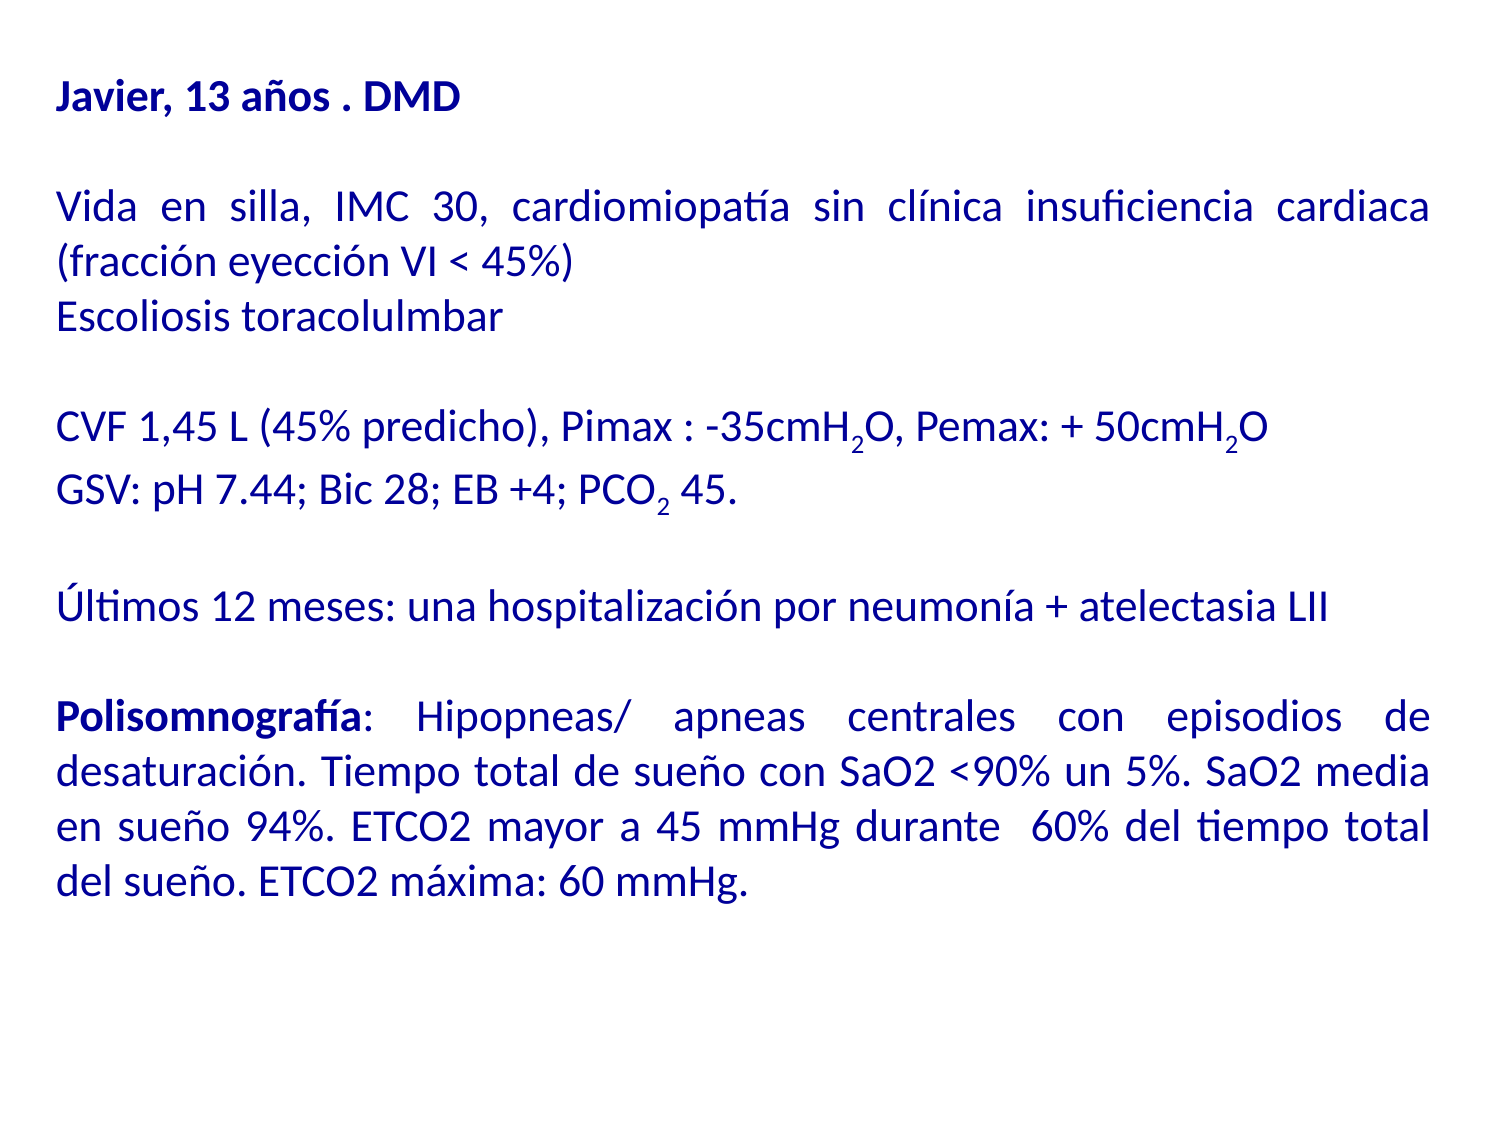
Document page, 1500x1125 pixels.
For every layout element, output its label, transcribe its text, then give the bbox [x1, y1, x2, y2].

text_box Javier, 13 años . DMD Vida en silla, IMC 30, cardiomiopatía sin clínica insuficiencia cardiaca (fracción eyección VI < 45%) Escoliosis toracolulmbar CVF 1,45 L (45% predicho), Pimax : -35cmH2O, Pemax: + 50cmH2O GSV: pH 7.44; Bic 28; EB +4; PCO2 45. Últimos 12 meses: una hospitalización por neumonía + atelectasia LII Polisomnografía: Hipopneas/ apneas centrales con episodios de desaturación. Tiempo total de sueño con SaO2 <90% un 5%. SaO2 media en sueño 94%. ETCO2 mayor a 45 mmHg durante 60% del tiempo total del sueño. ETCO2 máxima: 60 mmHg. [41, 58, 1447, 1125]
